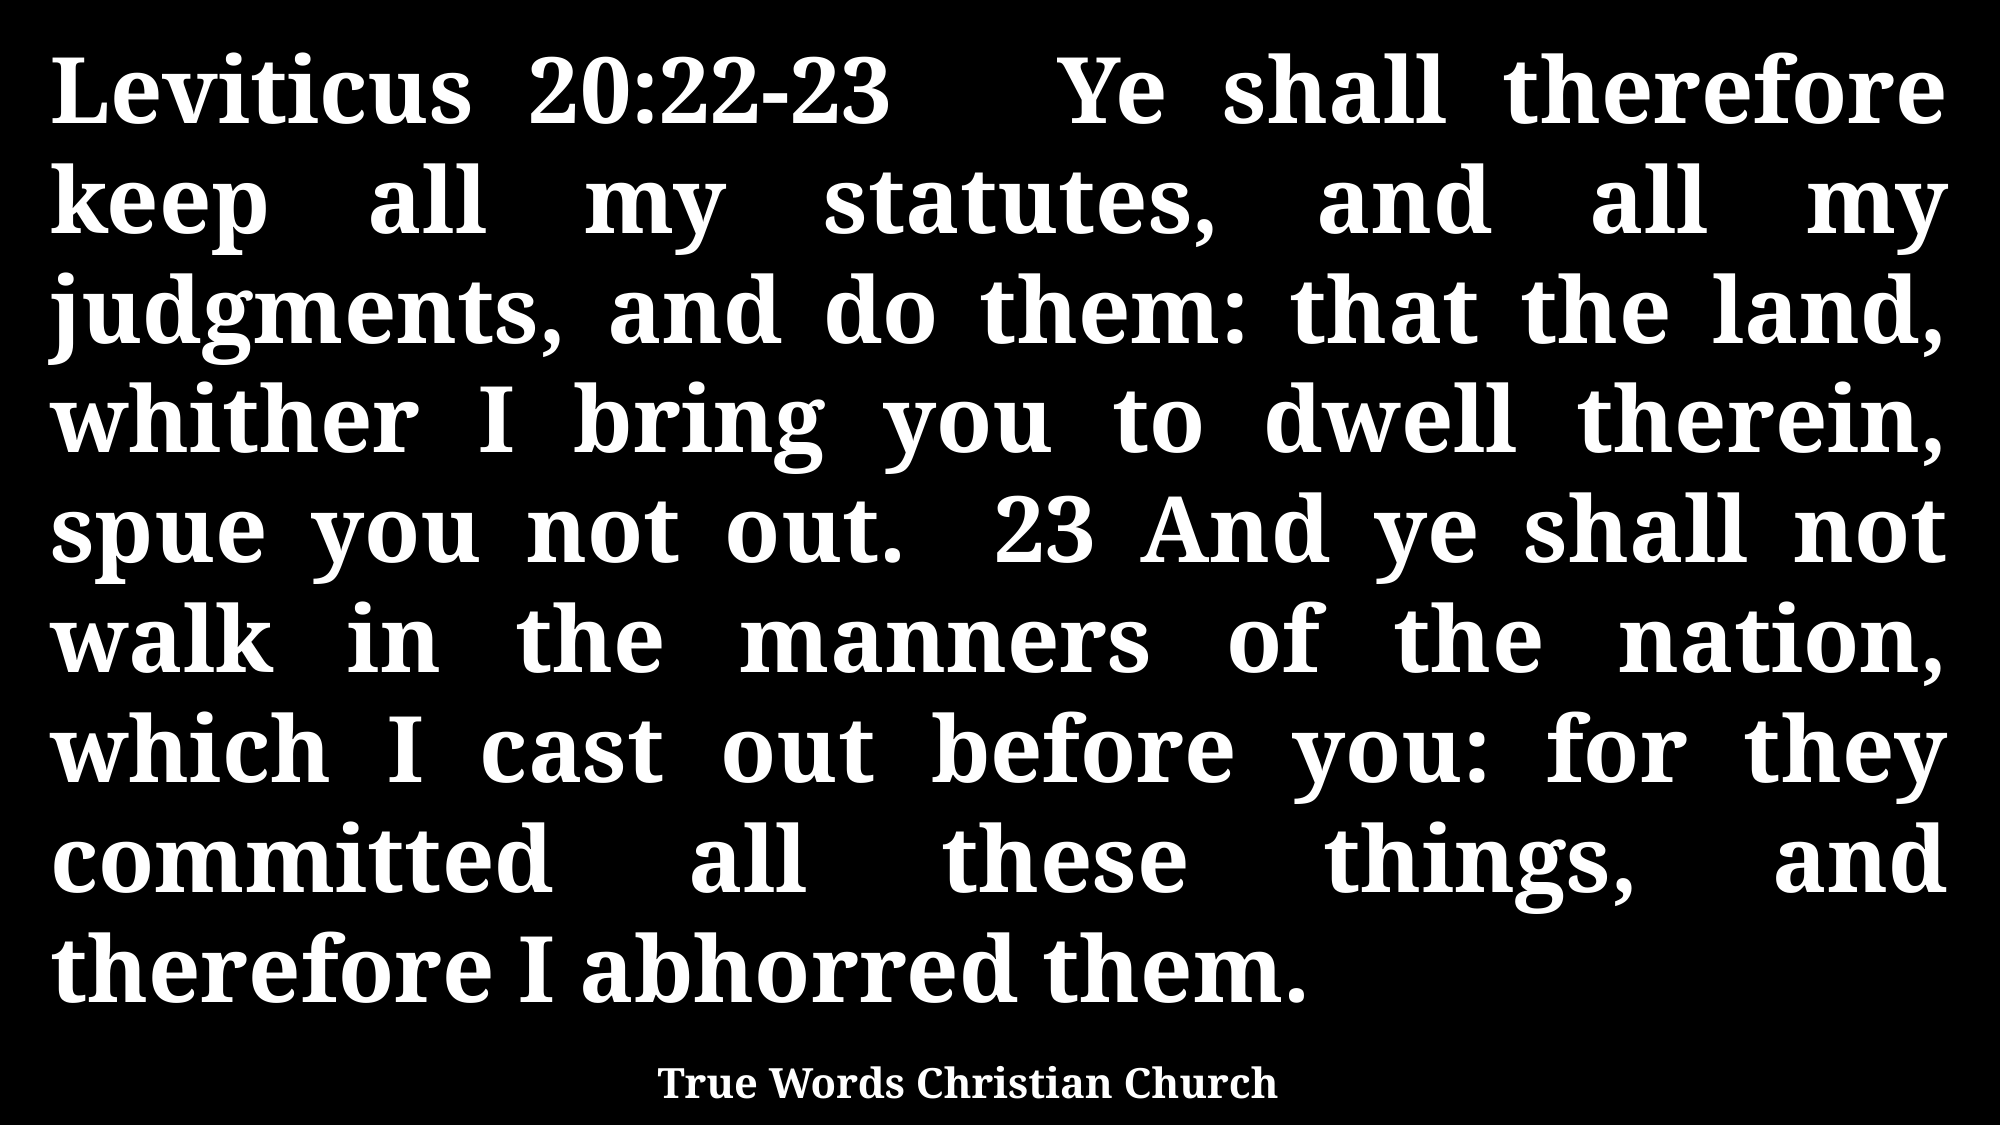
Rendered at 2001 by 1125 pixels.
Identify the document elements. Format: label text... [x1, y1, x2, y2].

text_box True Words Christian Church [642, 1049, 1294, 1114]
text_box Leviticus 20:22-23 Ye shall therefore keep all my statutes, and all my judgments, and do them: that the land, whither I bring you to dwell therein, spue you not out. 23 And ye shall not walk in the manners of the nation, which I cast out before you: for they committed all these things, and therefore I abhorred them. [35, 24, 1965, 1029]
